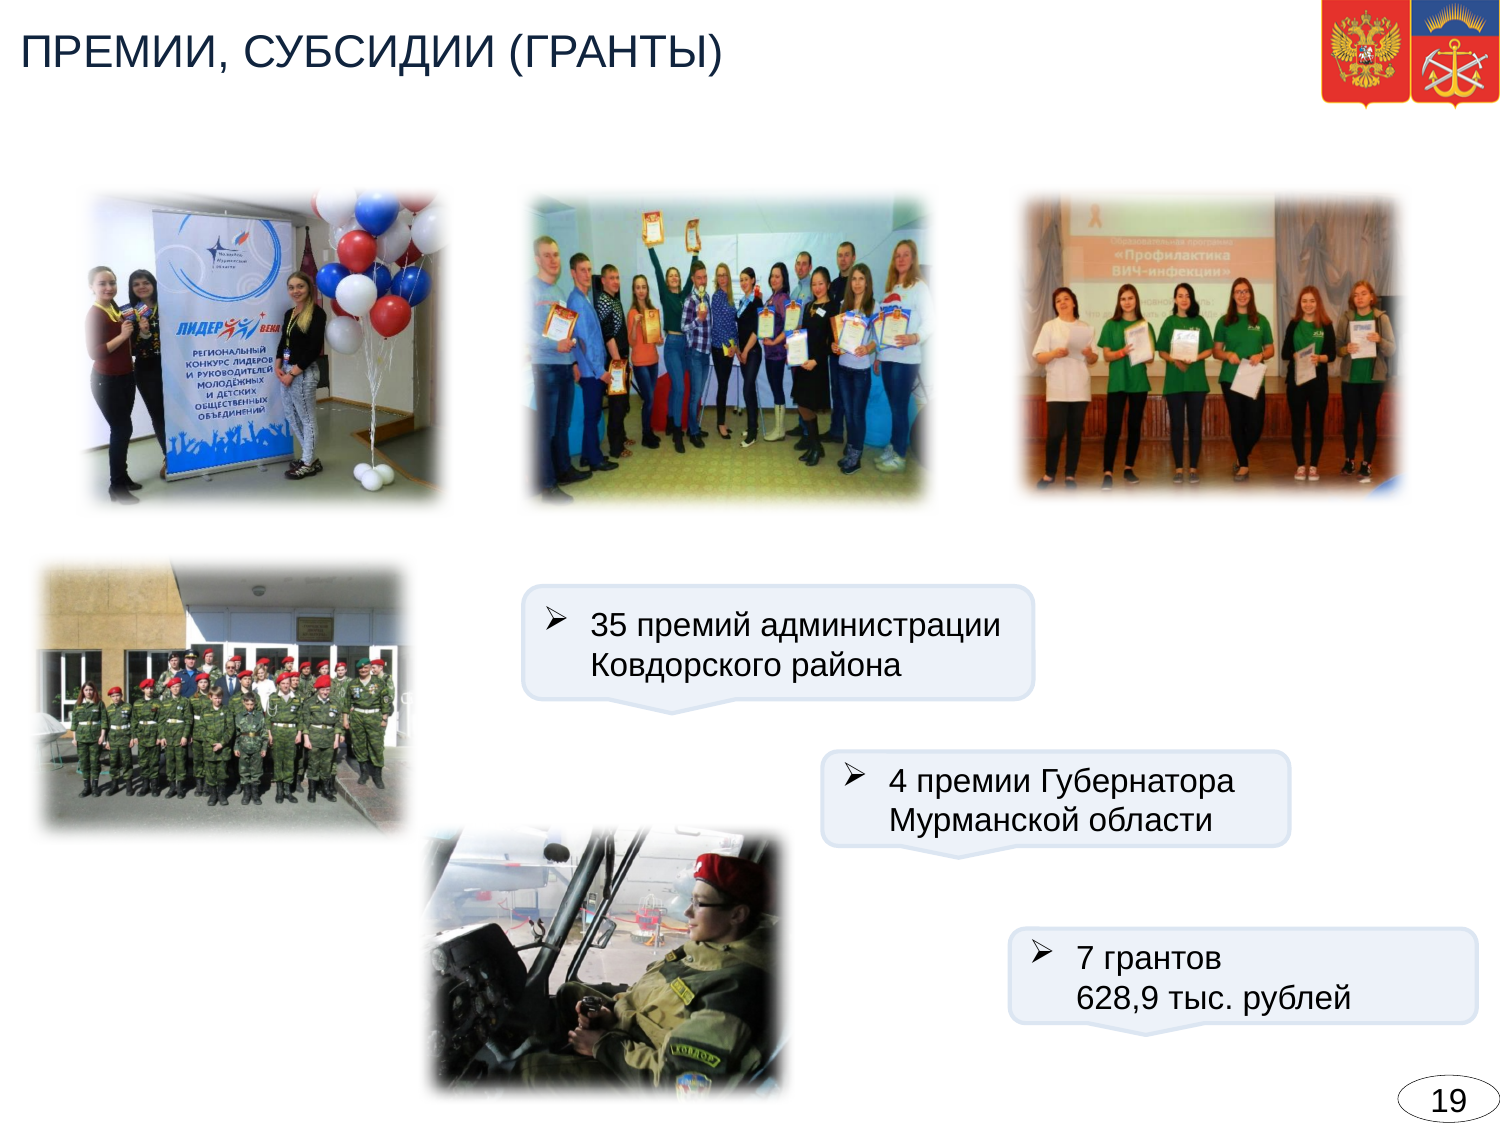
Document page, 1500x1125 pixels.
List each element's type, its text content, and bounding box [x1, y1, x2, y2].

picture [76, 184, 455, 518]
picture [517, 184, 940, 516]
text_box 19 [1395, 1073, 1500, 1125]
text_box 4 премии Губернатора Мурманской области [820, 749, 1292, 860]
picture [1320, 0, 1500, 110]
picture [1009, 184, 1412, 506]
text_box ПРЕМИИ, СУБСИДИИ (ГРАНТЫ) [5, 6, 833, 85]
text_box 7 грантов 628,9 тыс. рублей [1007, 926, 1479, 1037]
text_box 35 премий администрации Ковдорского района [521, 583, 1036, 716]
picture [27, 552, 796, 1107]
